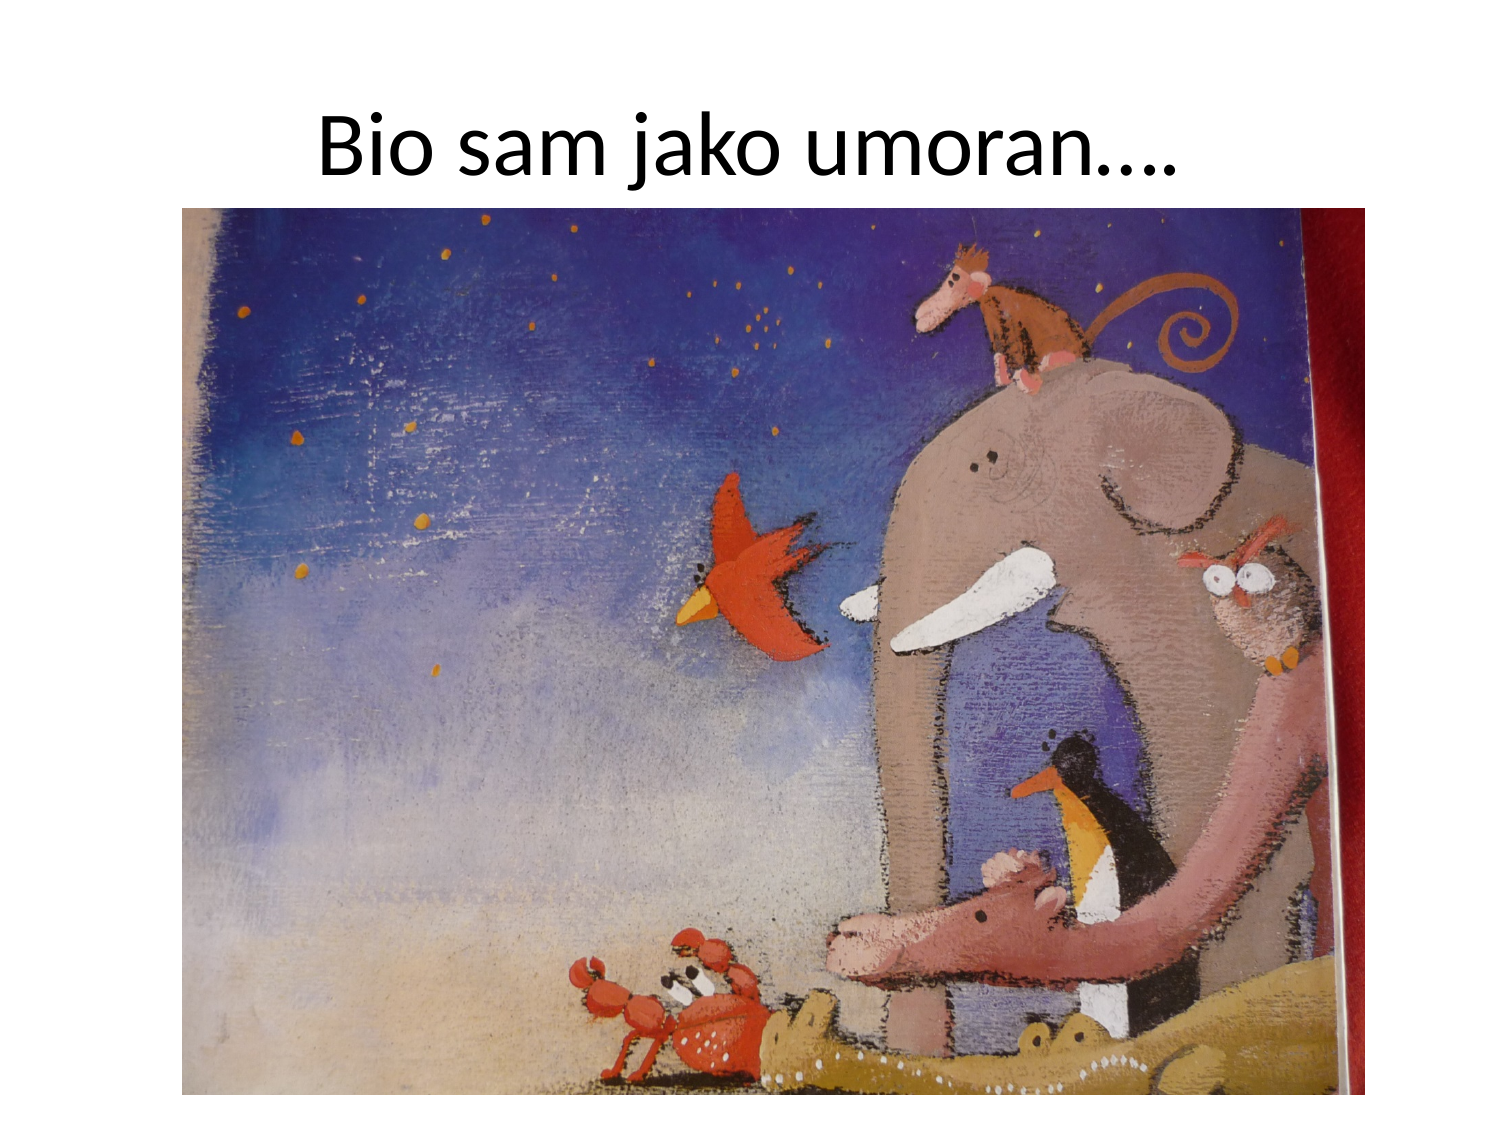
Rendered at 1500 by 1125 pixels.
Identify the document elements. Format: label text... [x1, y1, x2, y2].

title Bio sam jako umoran…. [75, 45, 1425, 233]
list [182, 207, 1365, 1095]
